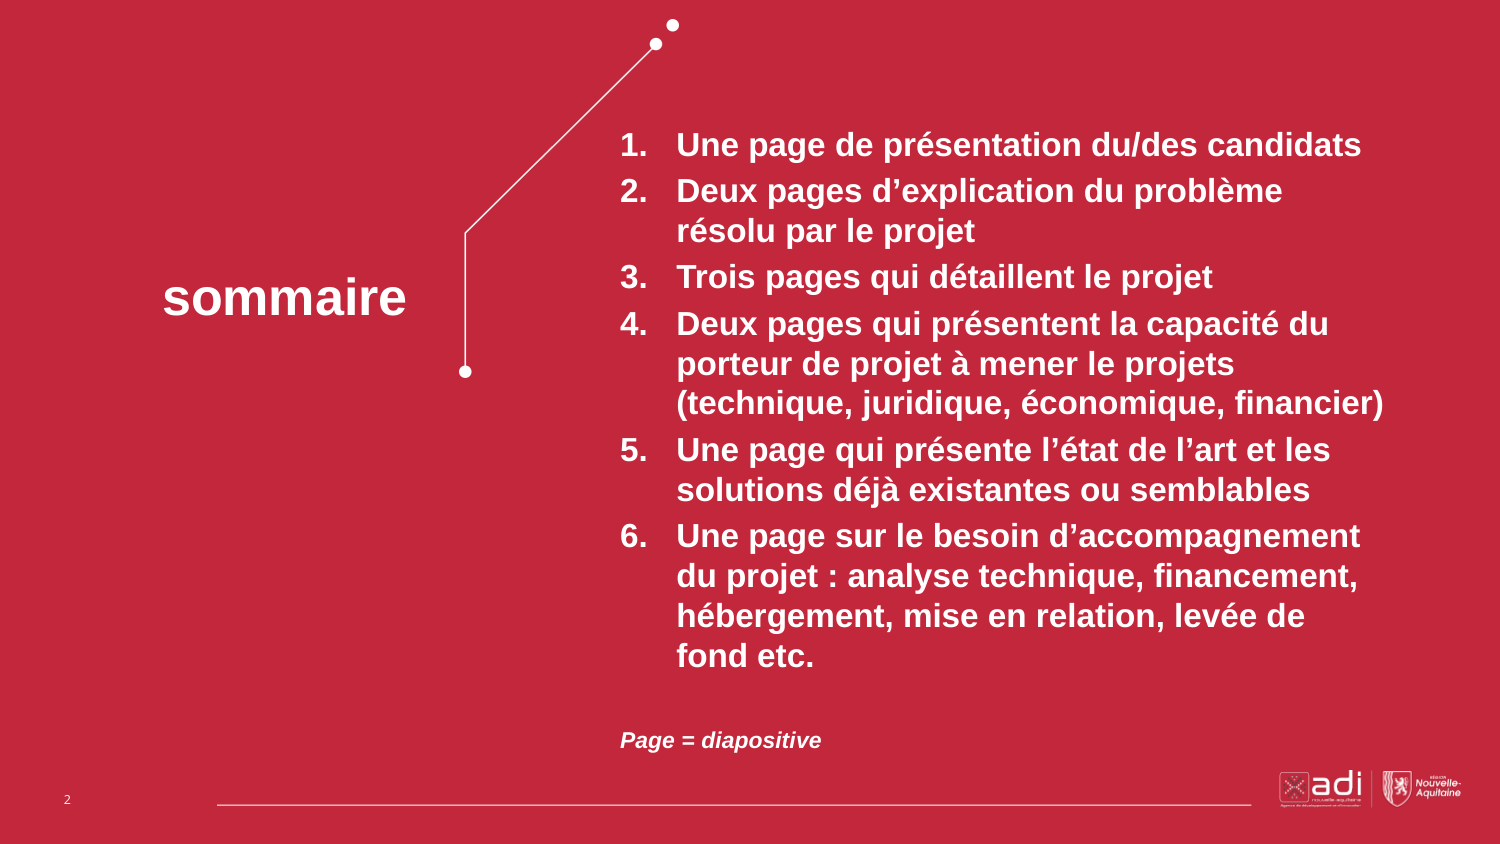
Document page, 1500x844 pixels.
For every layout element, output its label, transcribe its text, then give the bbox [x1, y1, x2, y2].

picture [459, 19, 679, 379]
text_box Une page de présentation du/des candidats Deux pages d’explication du problème résolu par le projet Trois pages qui détaillent le projet Deux pages qui présentent la capacité du porteur de projet à mener le projets (technique, juridique, économique, financier) Une page qui présente l’état de l’art et les solutions déjà existantes ou semblables Une page sur le besoin d’accompagnement du projet : analyse technique, financement, hébergement, mise en relation, levée de fond etc. Page = diapositive [617, 120, 1389, 757]
text_box sommaire [158, 259, 412, 329]
slide_number 2 [40, 777, 96, 814]
picture [1270, 770, 1461, 818]
